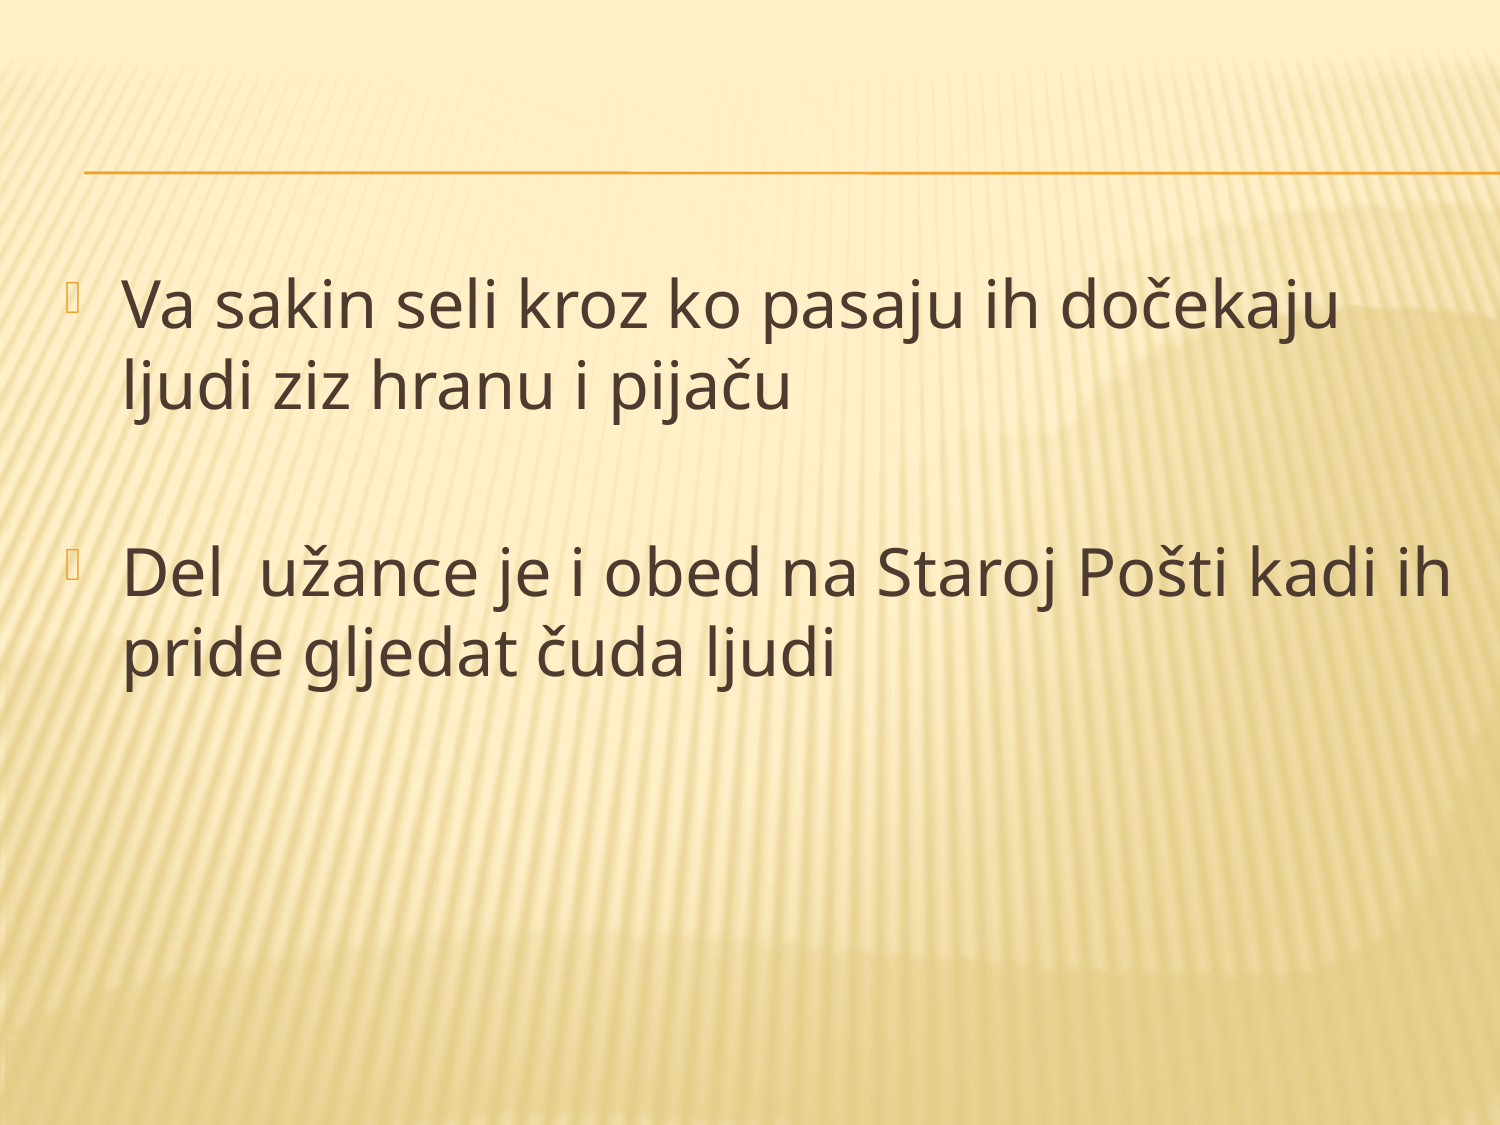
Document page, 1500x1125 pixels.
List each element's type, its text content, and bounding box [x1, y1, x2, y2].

list Va sakin seli kroz ko pasaju ih dočekaju ljudi ziz hranu i pijaču Del užance je i obed na Staroj Pošti kadi ih pride gljedat čuda ljudi [50, 254, 1475, 998]
